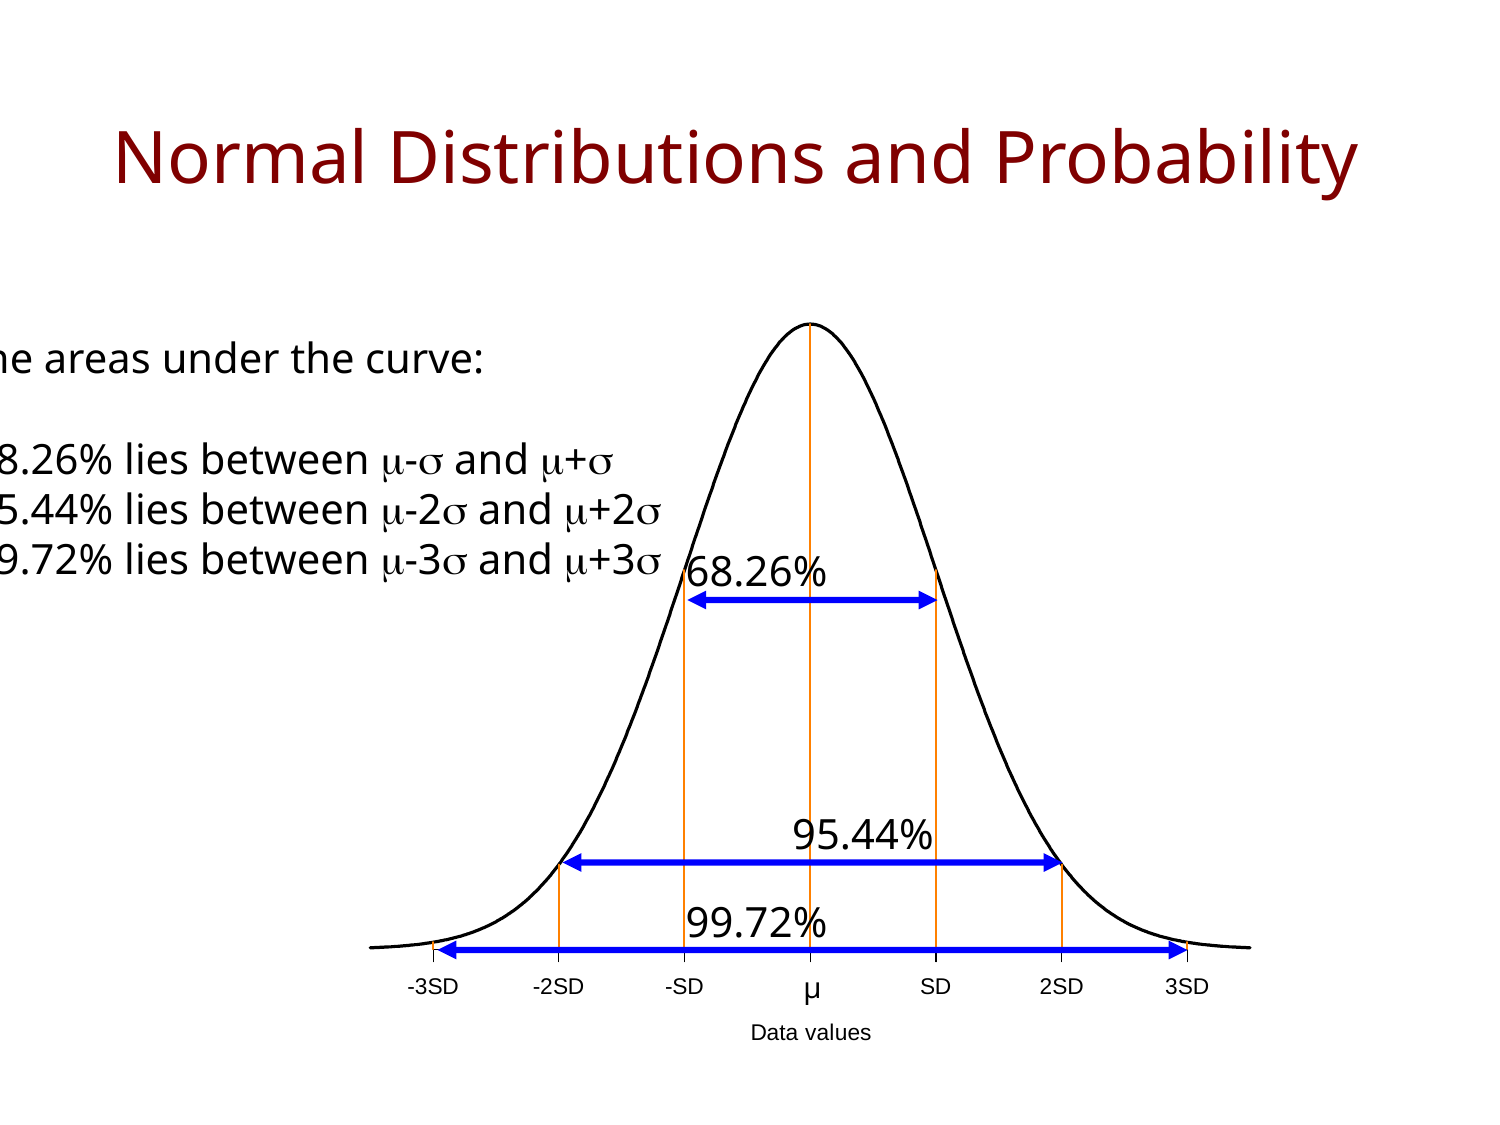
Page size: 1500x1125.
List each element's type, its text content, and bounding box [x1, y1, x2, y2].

title Normal Distributions and Probability [96, 61, 1376, 249]
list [224, 212, 1351, 1083]
text_box The areas under the curve: 68.26% lies between - and + 95.44% lies between -2 and +2 99.72% lies between -3 and +3 [0, 324, 219, 670]
